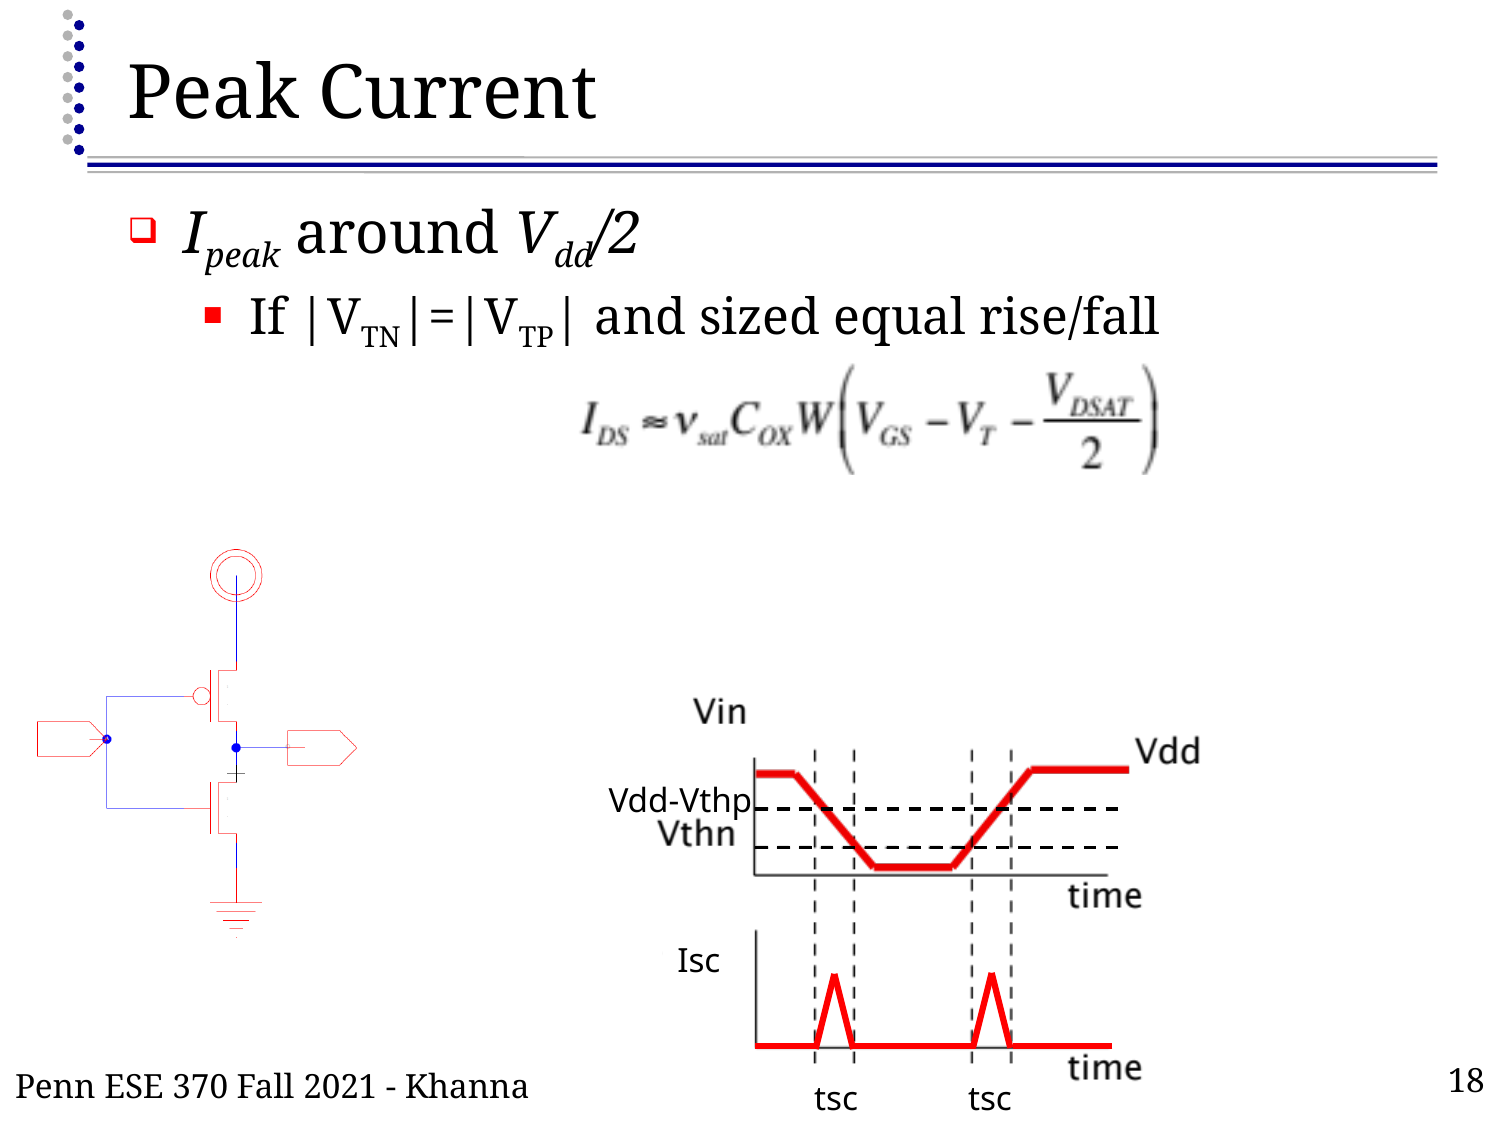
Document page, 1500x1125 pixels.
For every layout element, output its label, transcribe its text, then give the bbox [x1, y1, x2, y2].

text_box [574, 362, 1160, 476]
footer Penn ESE 370 Fall 2021 - Khanna [0, 1037, 544, 1113]
picture [37, 549, 357, 938]
title Peak Current [112, 16, 1391, 142]
list Ipeak around Vdd/2 If |VTN|=|VTP| and sized equal rise/fall [112, 187, 1388, 1013]
slide_number 18 [1257, 1037, 1500, 1113]
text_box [549, 669, 1254, 1125]
